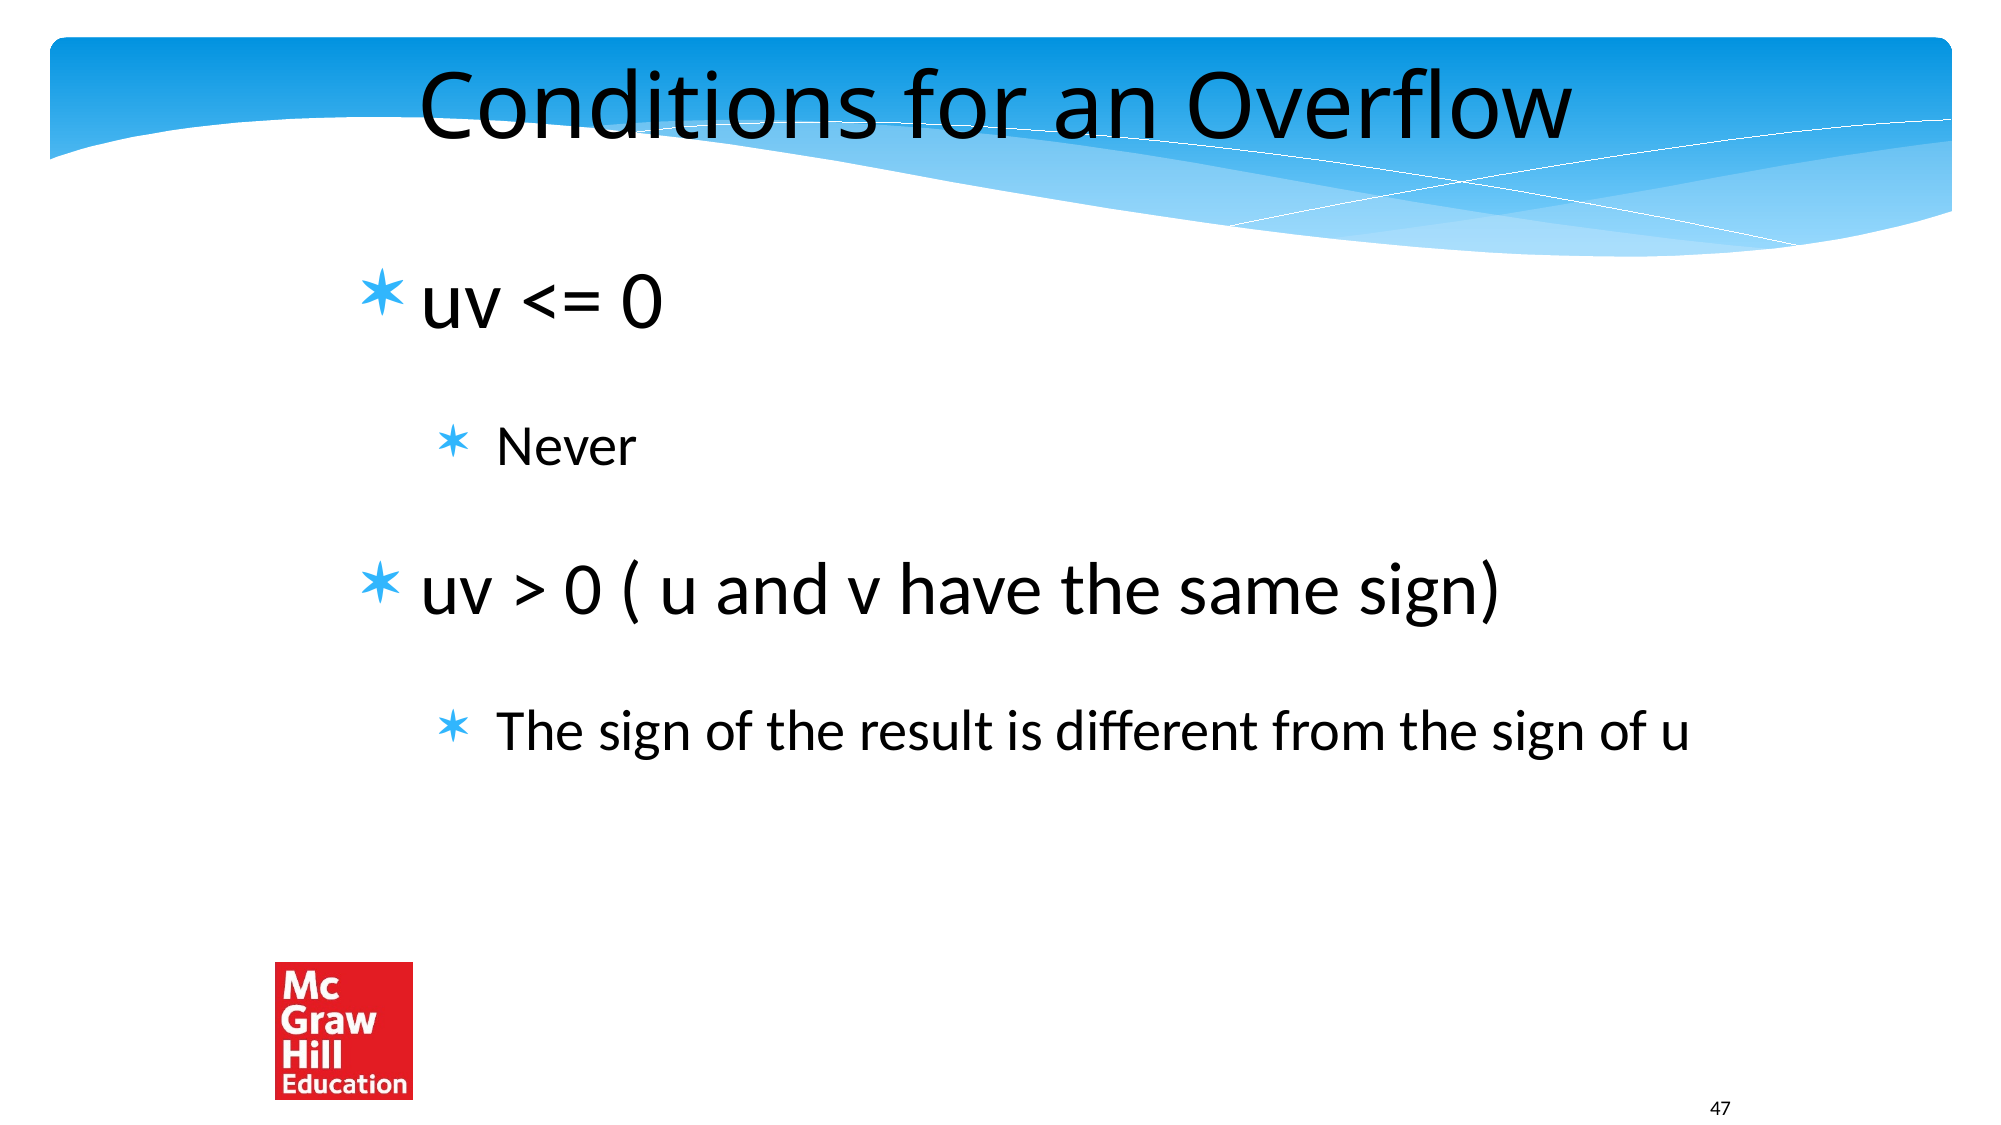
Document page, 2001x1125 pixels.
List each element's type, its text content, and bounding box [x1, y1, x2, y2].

title Conditions for an Overflow [387, 24, 1605, 179]
picture [274, 962, 413, 1101]
text_box 47 [1695, 1087, 1788, 1125]
list uv <= 0 Never uv > 0 ( u and v have the same sign) The sign of the result is different from the sign of u [343, 245, 1696, 775]
